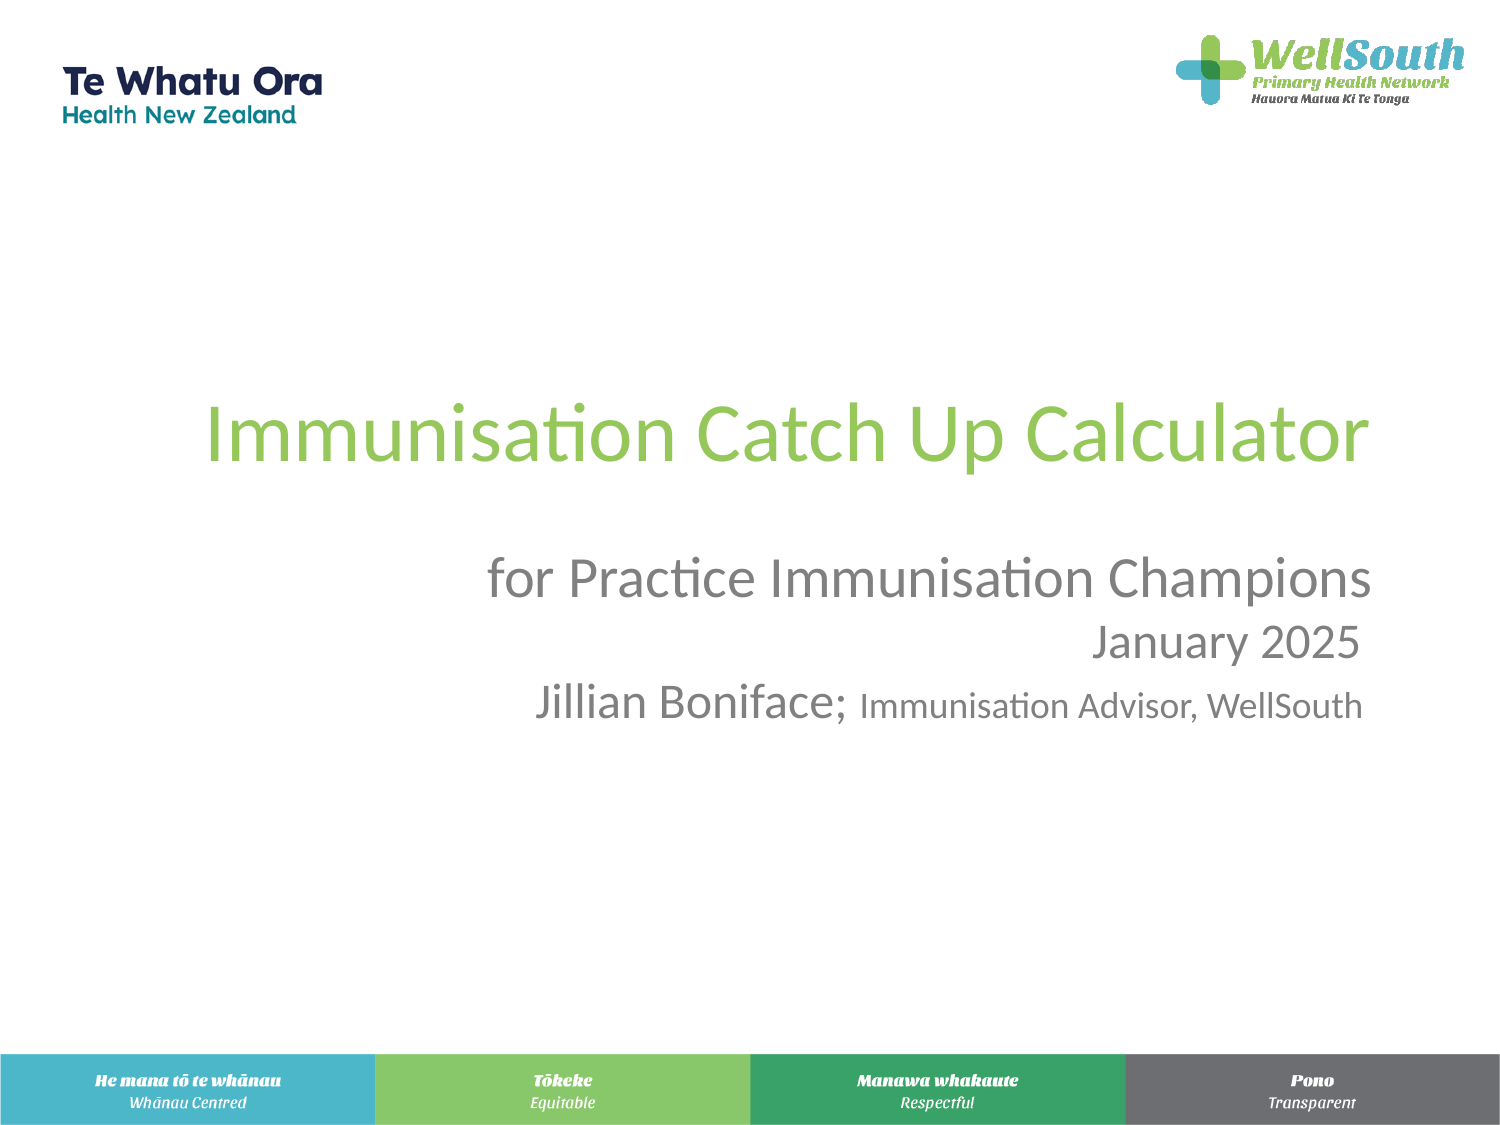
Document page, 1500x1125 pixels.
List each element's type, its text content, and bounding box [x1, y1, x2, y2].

picture [1146, 10, 1500, 127]
picture [0, 1054, 1500, 1125]
picture [23, 24, 402, 160]
title Immunisation Catch Up Calculator for Practice Immunisation Champions January 2025 Jillian Boniface; Immunisation Advisor, WellSouth [112, 362, 1388, 790]
